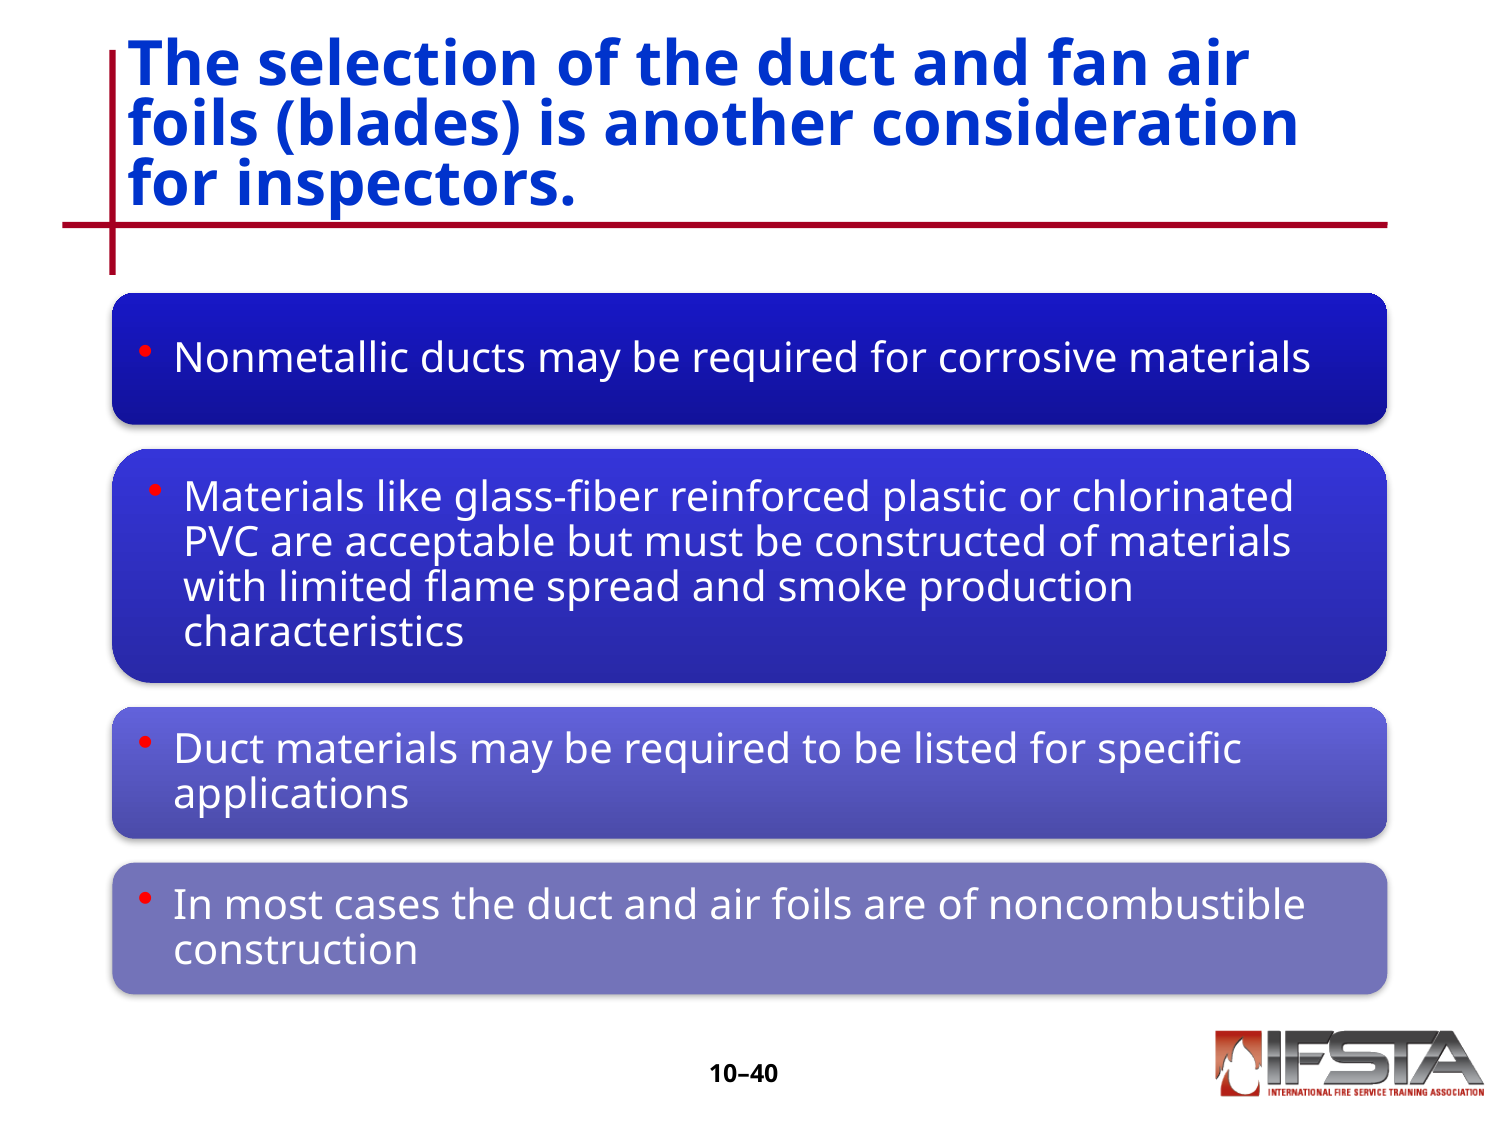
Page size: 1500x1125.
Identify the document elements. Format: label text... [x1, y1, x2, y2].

picture [1215, 1030, 1485, 1099]
slide_number 10–39 [587, 1050, 900, 1125]
title The selection of the duct and fan air foils (blades) is another consideration for inspectors. [112, 30, 1388, 206]
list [112, 287, 1388, 1001]
